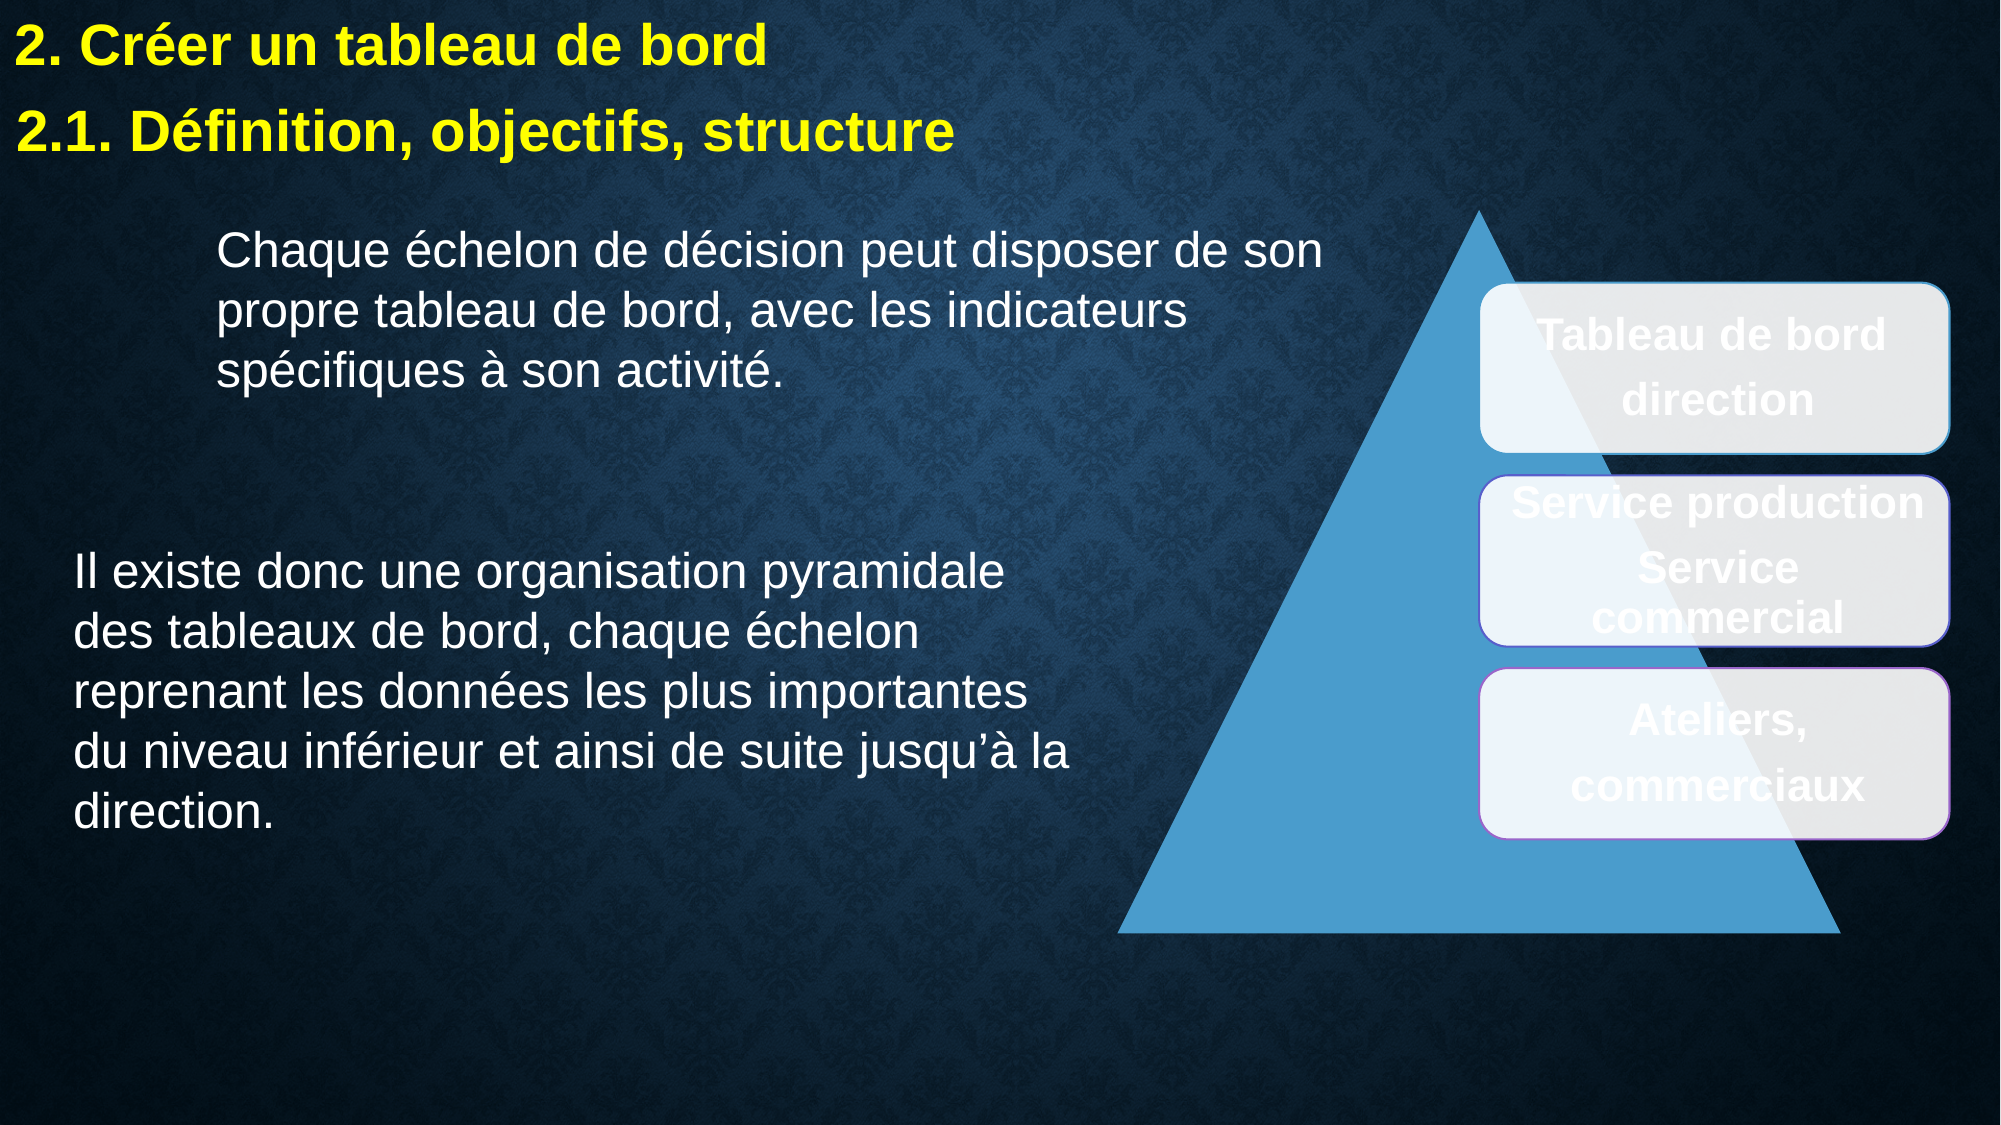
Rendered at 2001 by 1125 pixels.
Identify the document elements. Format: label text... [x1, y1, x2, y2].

text_box Chaque échelon de décision peut disposer de son propre tableau de bord, avec les indicateurs spécifiques à son activité. [201, 209, 1099, 405]
text_box Il existe donc une organisation pyramidale des tableaux de bord, chaque échelon reprenant les données les plus importantes du niveau inférieur et ainsi de suite jusqu’à la direction. [58, 530, 1092, 846]
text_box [1099, 209, 1968, 934]
text_box 2. Créer un tableau de bord [0, 0, 1642, 85]
text_box 2.1. Définition, objectifs, structure [1, 85, 972, 171]
